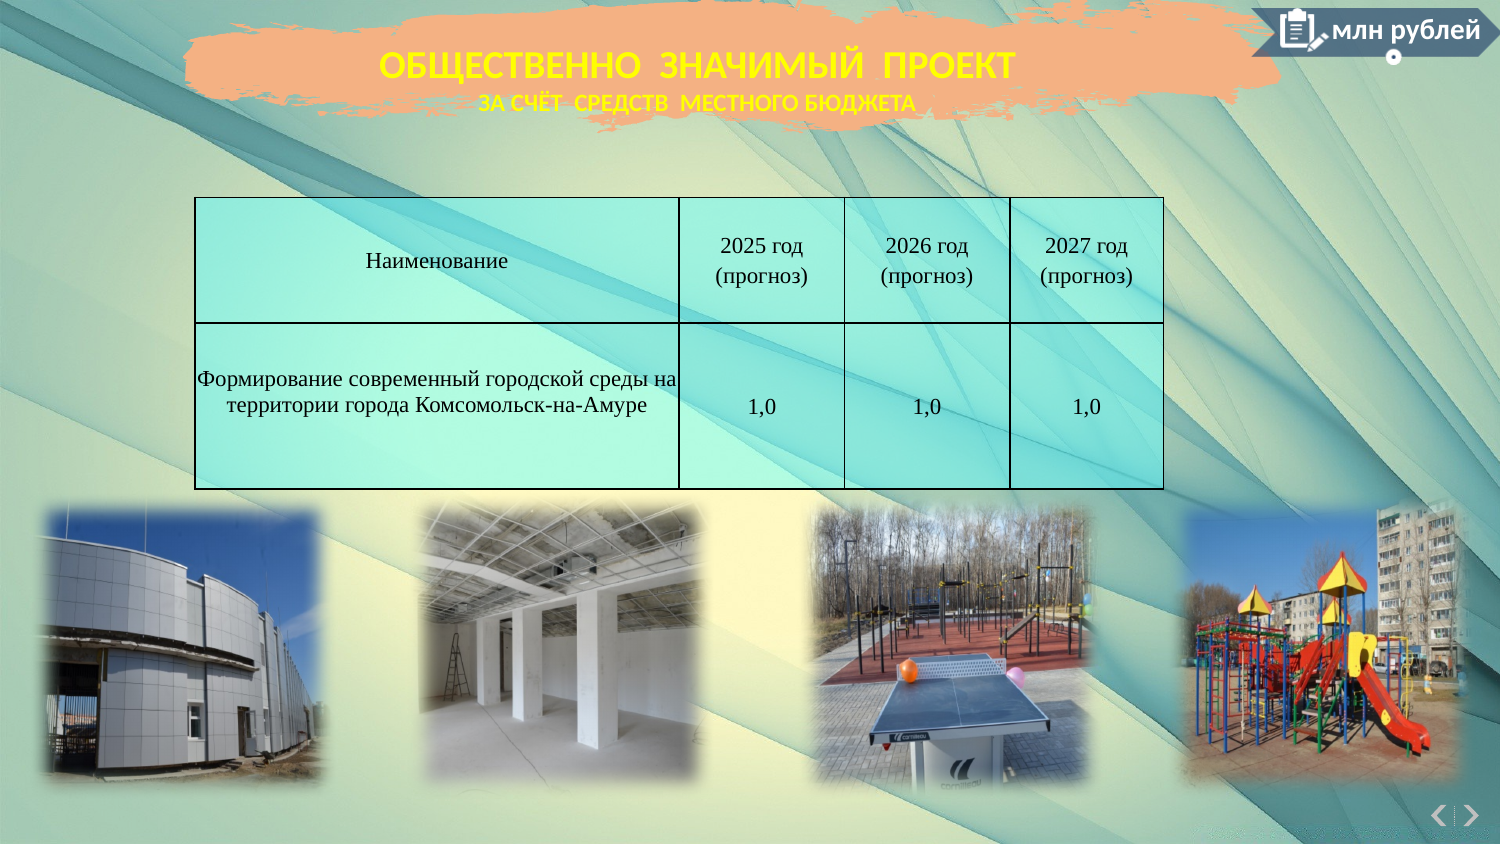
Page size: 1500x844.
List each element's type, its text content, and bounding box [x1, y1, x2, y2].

table_cell 1,0 [845, 324, 1009, 488]
table_header 2026 год (прогноз) [845, 198, 1009, 322]
table_header 2027 год (прогноз) [1011, 198, 1163, 322]
picture [1166, 492, 1477, 800]
table_cell 1,0 [1011, 324, 1163, 488]
table_header 2025 год (прогноз) [680, 198, 844, 322]
text_box ОБЩЕСТВЕННО ЗНАЧИМЫЙ ПРОЕКТ ЗА СЧЁТ СРЕДСТВ МЕСТНОГО БЮДЖЕТА [139, 105, 1256, 179]
picture [29, 492, 337, 800]
picture [797, 492, 1105, 800]
table_cell Формирование современный городской среды на территории города Комсомольск-на-Амуре [196, 324, 678, 488]
table_cell 1,0 [680, 324, 844, 488]
table_header Наименование [196, 198, 678, 322]
text_box млн рублей [1316, 3, 1500, 8]
picture [1251, 8, 1500, 65]
text_box [182, 0, 1282, 105]
picture [407, 492, 715, 800]
